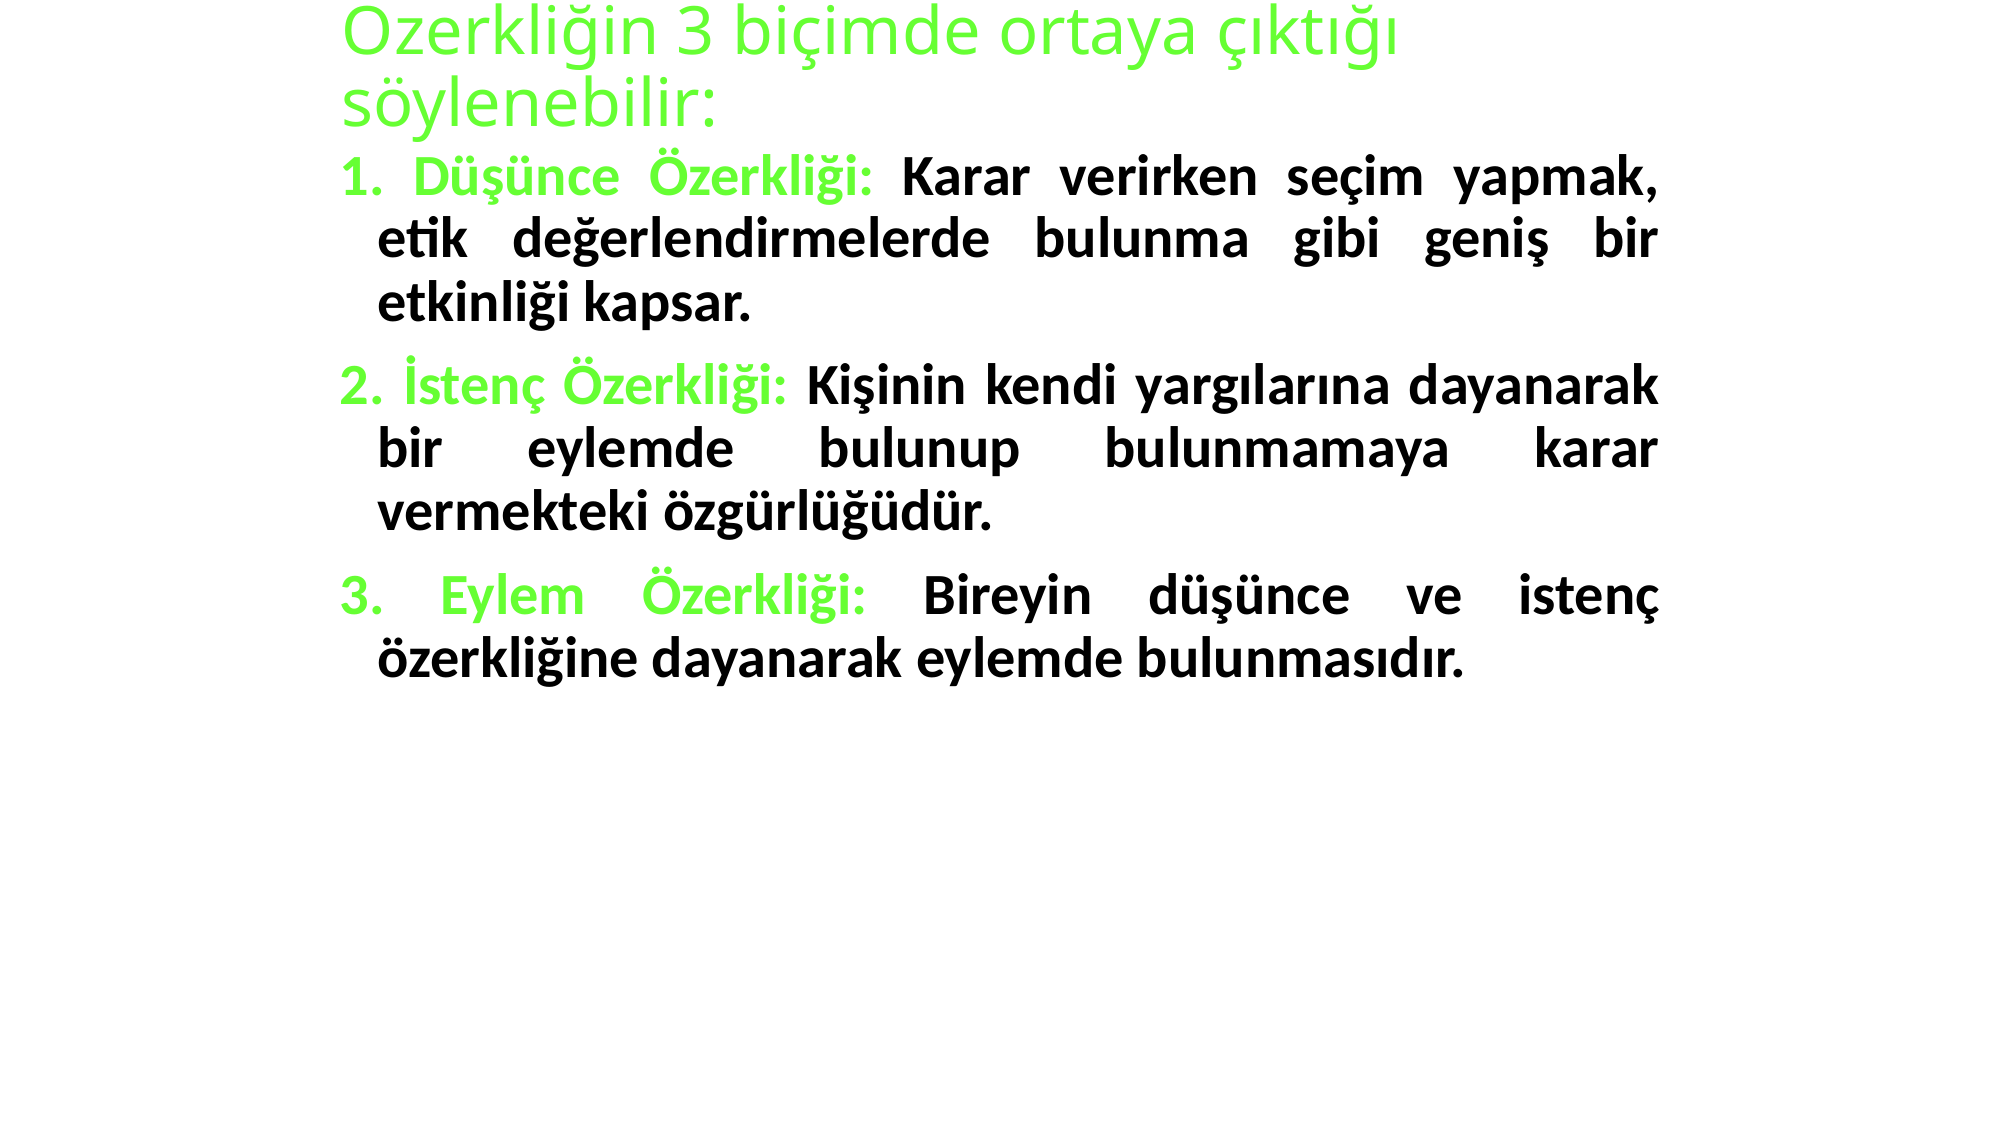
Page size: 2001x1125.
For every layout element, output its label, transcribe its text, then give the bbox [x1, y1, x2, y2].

list 1. Düşünce Özerkliği: Karar verirken seçim yapmak, etik değerlendirmelerde bulunma gibi geniş bir etkinliği kapsar. 2. İstenç Özerkliği: Kişinin kendi yargılarına dayanarak bir eylemde bulunup bulunmamaya karar vermekteki özgürlüğüdür. 3. Eylem Özerkliği: Bireyin düşünce ve istenç özerkliğine dayanarak eylemde bulunmasıdır. [324, 137, 1675, 1125]
title Özerkliğin 3 biçimde ortaya çıktığı söylenebilir: [326, 0, 1677, 138]
